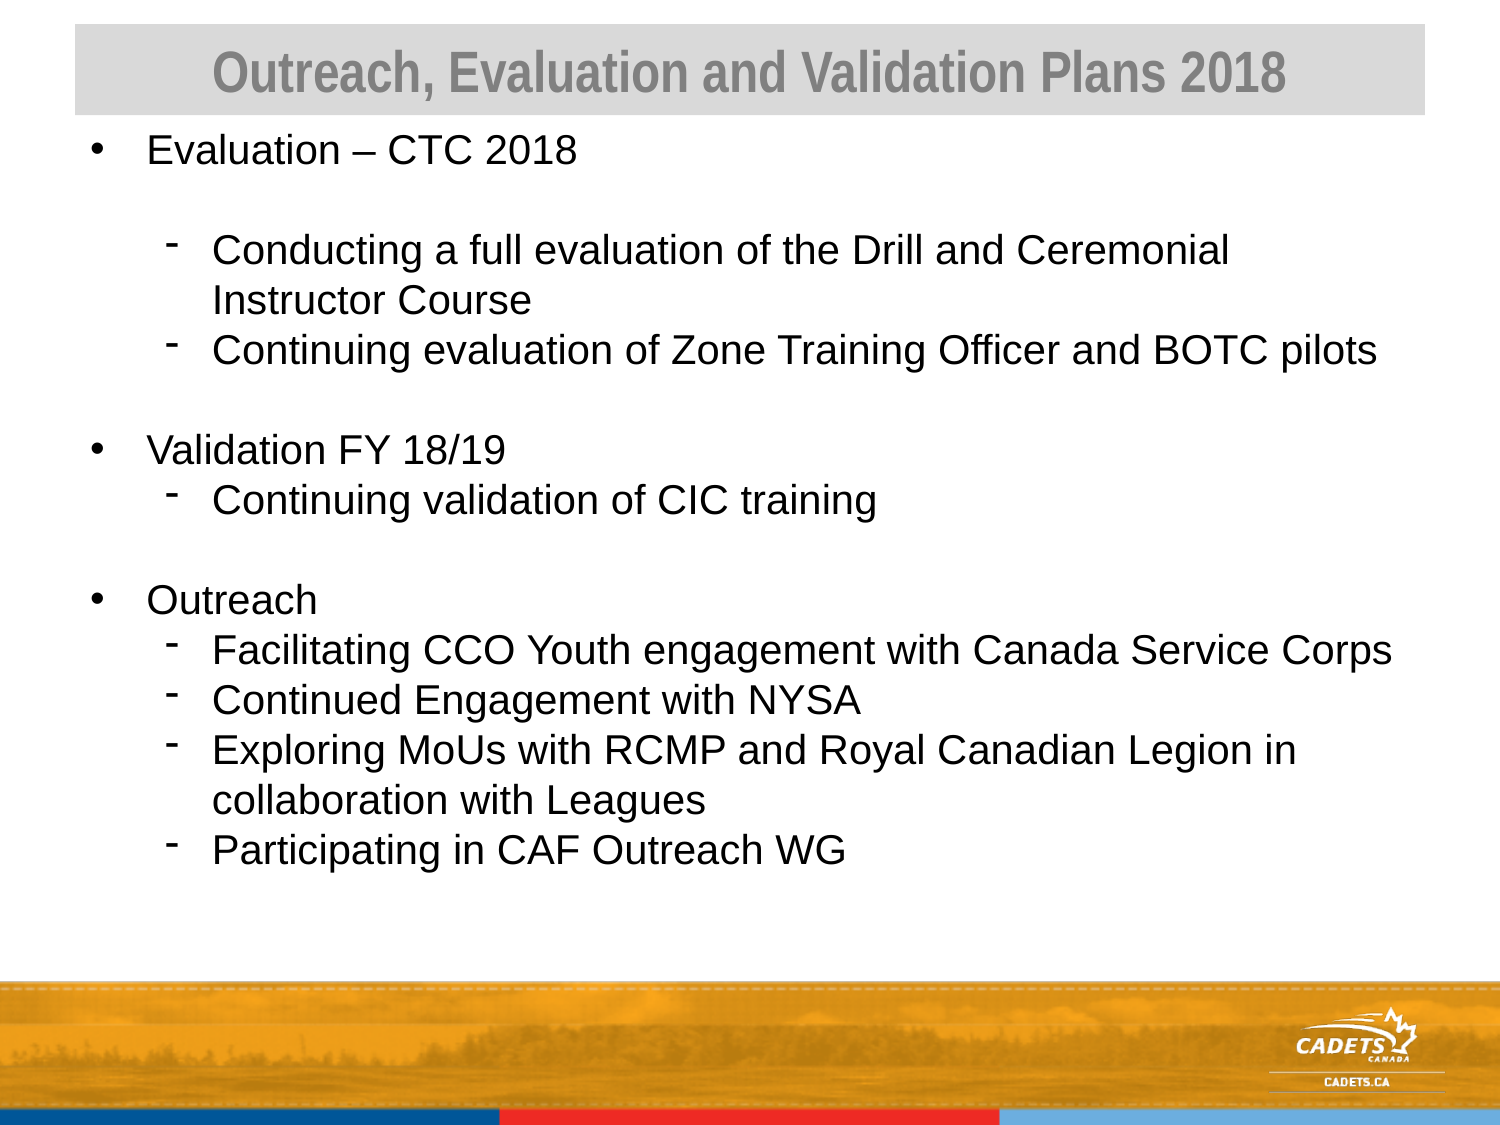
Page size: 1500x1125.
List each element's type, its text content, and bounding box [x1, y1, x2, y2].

list Evaluation – CTC 2018 Conducting a full evaluation of the Drill and Ceremonial Instructor Course Continuing evaluation of Zone Training Officer and BOTC pilots Validation FY 18/19 Continuing validation of CIC training Outreach Facilitating CCO Youth engagement with Canada Service Corps Continued Engagement with NYSA Exploring MoUs with RCMP and Royal Canadian Legion in collaboration with Leagues Participating in CAF Outreach WG [75, 115, 1425, 921]
picture [0, 978, 1500, 1125]
title Outreach, Evaluation and Validation Plans 2018 [75, 24, 1425, 115]
